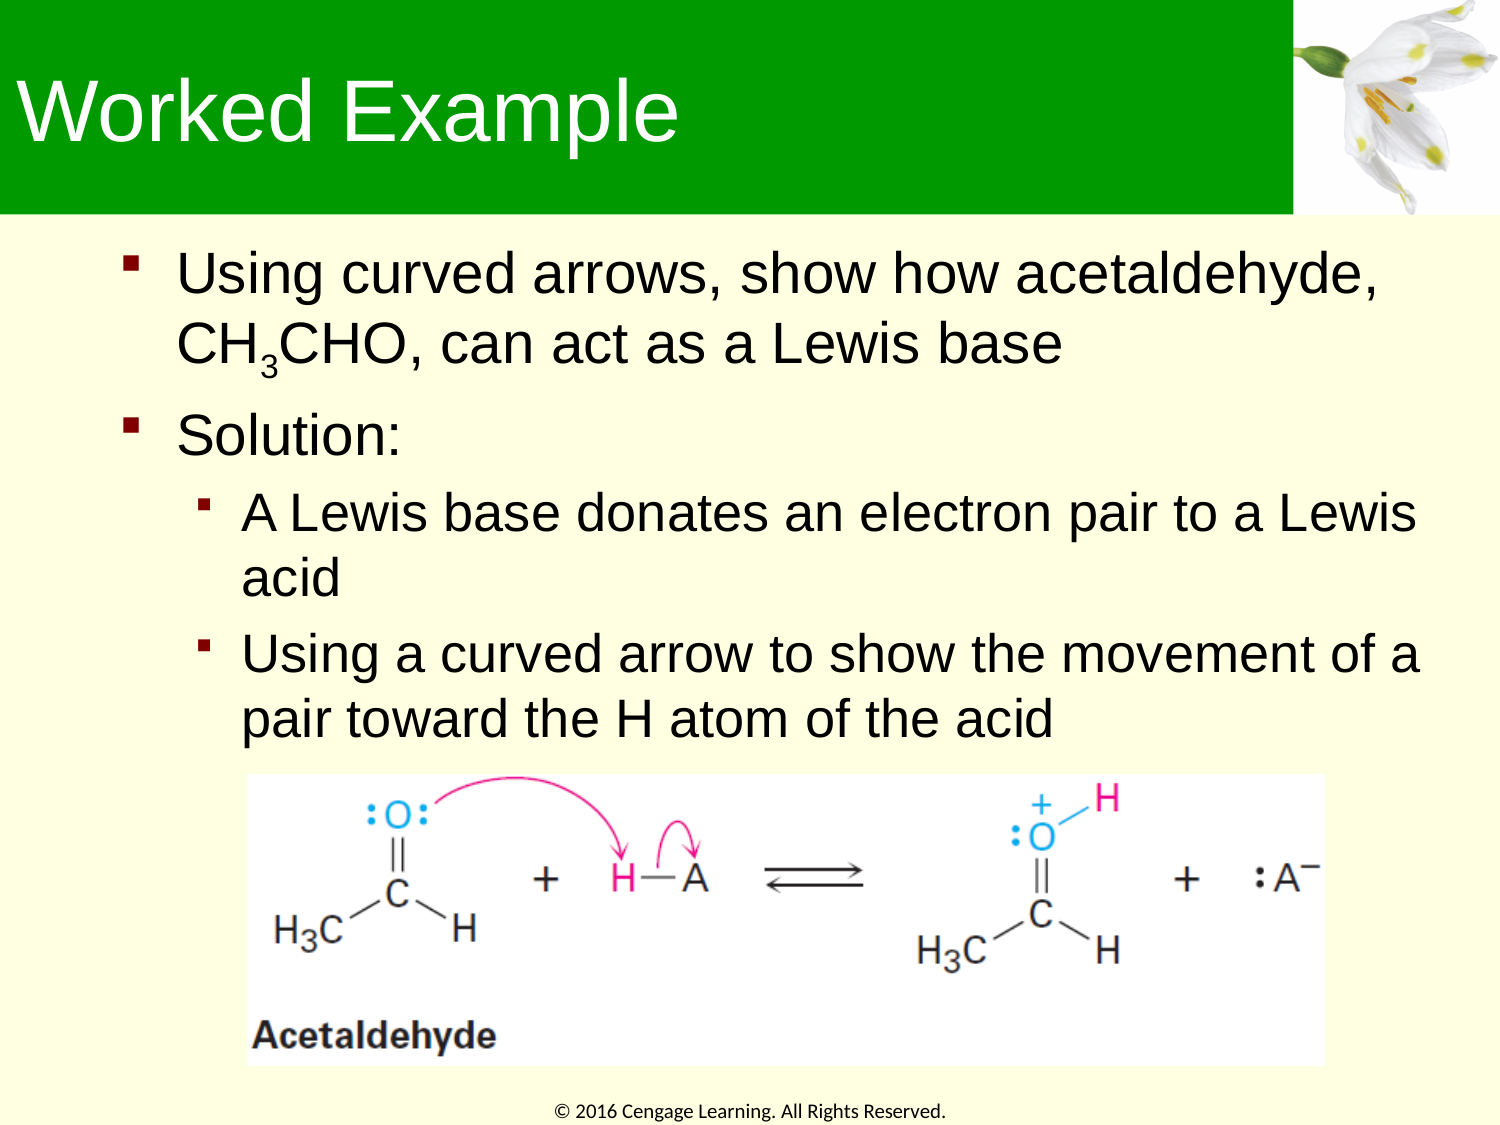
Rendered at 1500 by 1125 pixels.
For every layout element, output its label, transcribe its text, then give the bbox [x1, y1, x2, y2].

list Using curved arrows, show how acetaldehyde, CH3CHO, can act as a Lewis base Solution: A Lewis base donates an electron pair to a Lewis acid Using a curved arrow to show the movement of a pair toward the H atom of the acid [103, 227, 1450, 1065]
picture [1293, 0, 1500, 215]
title Worked Example [0, 0, 1288, 213]
picture [247, 774, 1325, 1066]
